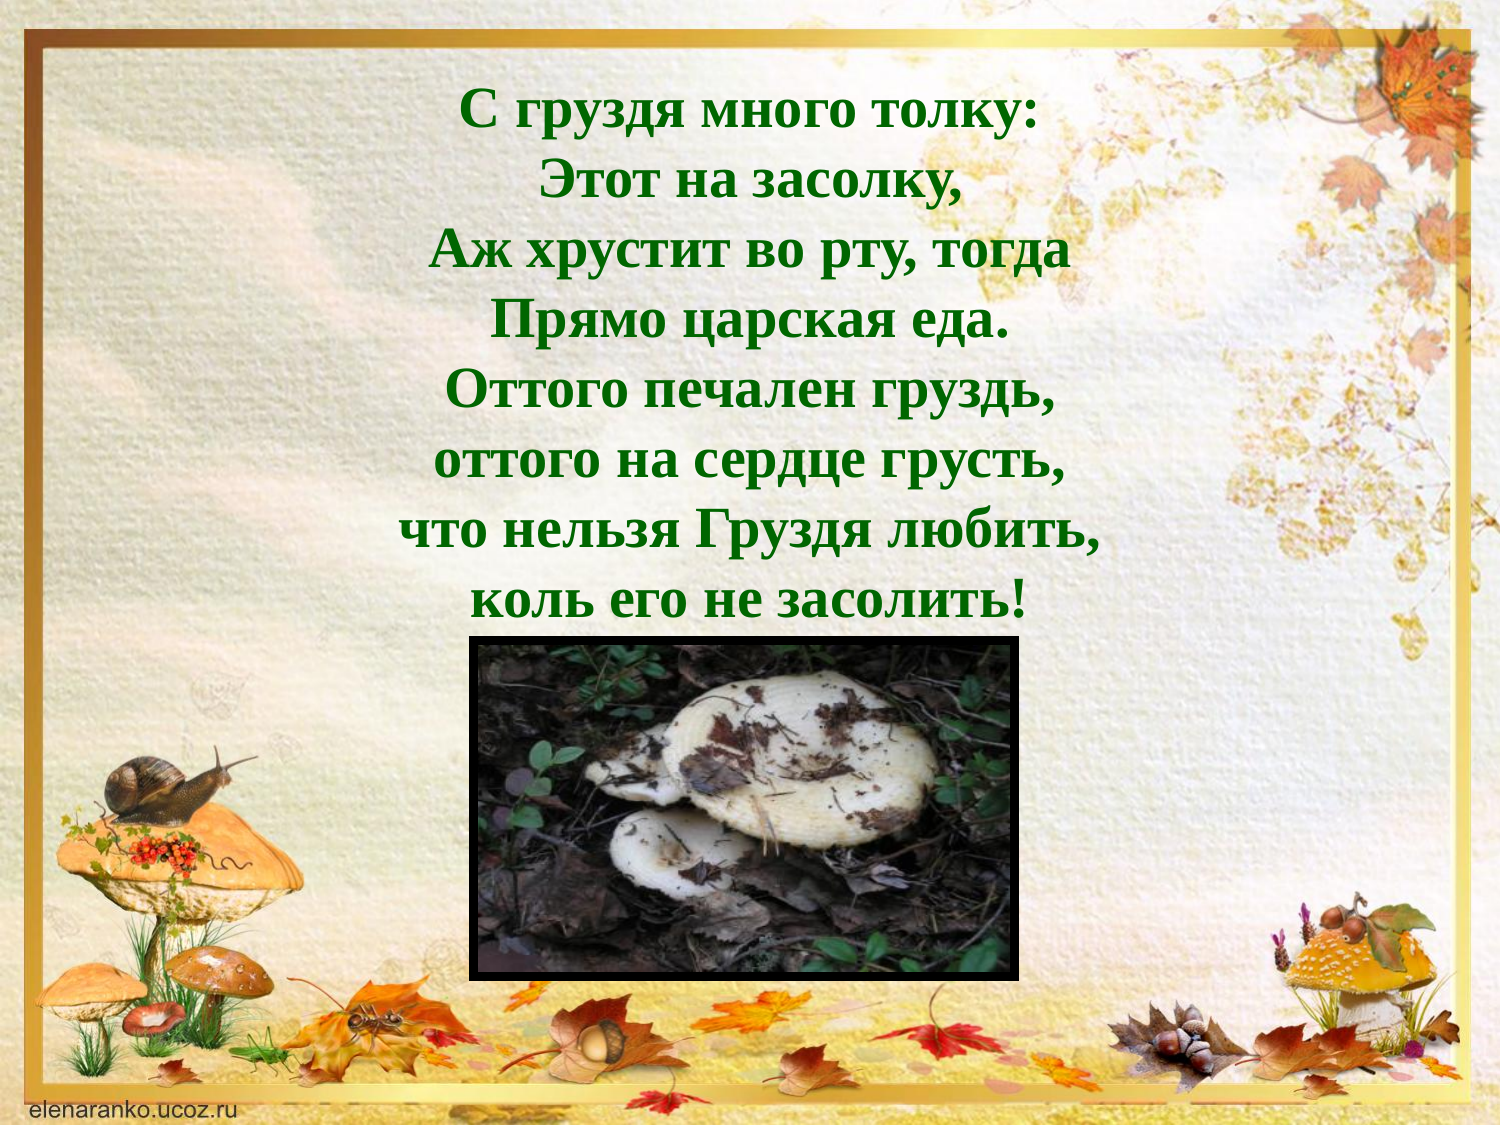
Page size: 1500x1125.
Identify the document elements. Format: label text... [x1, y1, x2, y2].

picture [0, 0, 1500, 1125]
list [478, 644, 1011, 973]
title С груздя много толку: Этот на засолку, Аж хрустит во рту, тогда Прямо царская еда. Оттого печален груздь, оттого на сердце грусть, что нельзя Груздя любить, коль его не засолить! [74, 44, 1426, 233]
